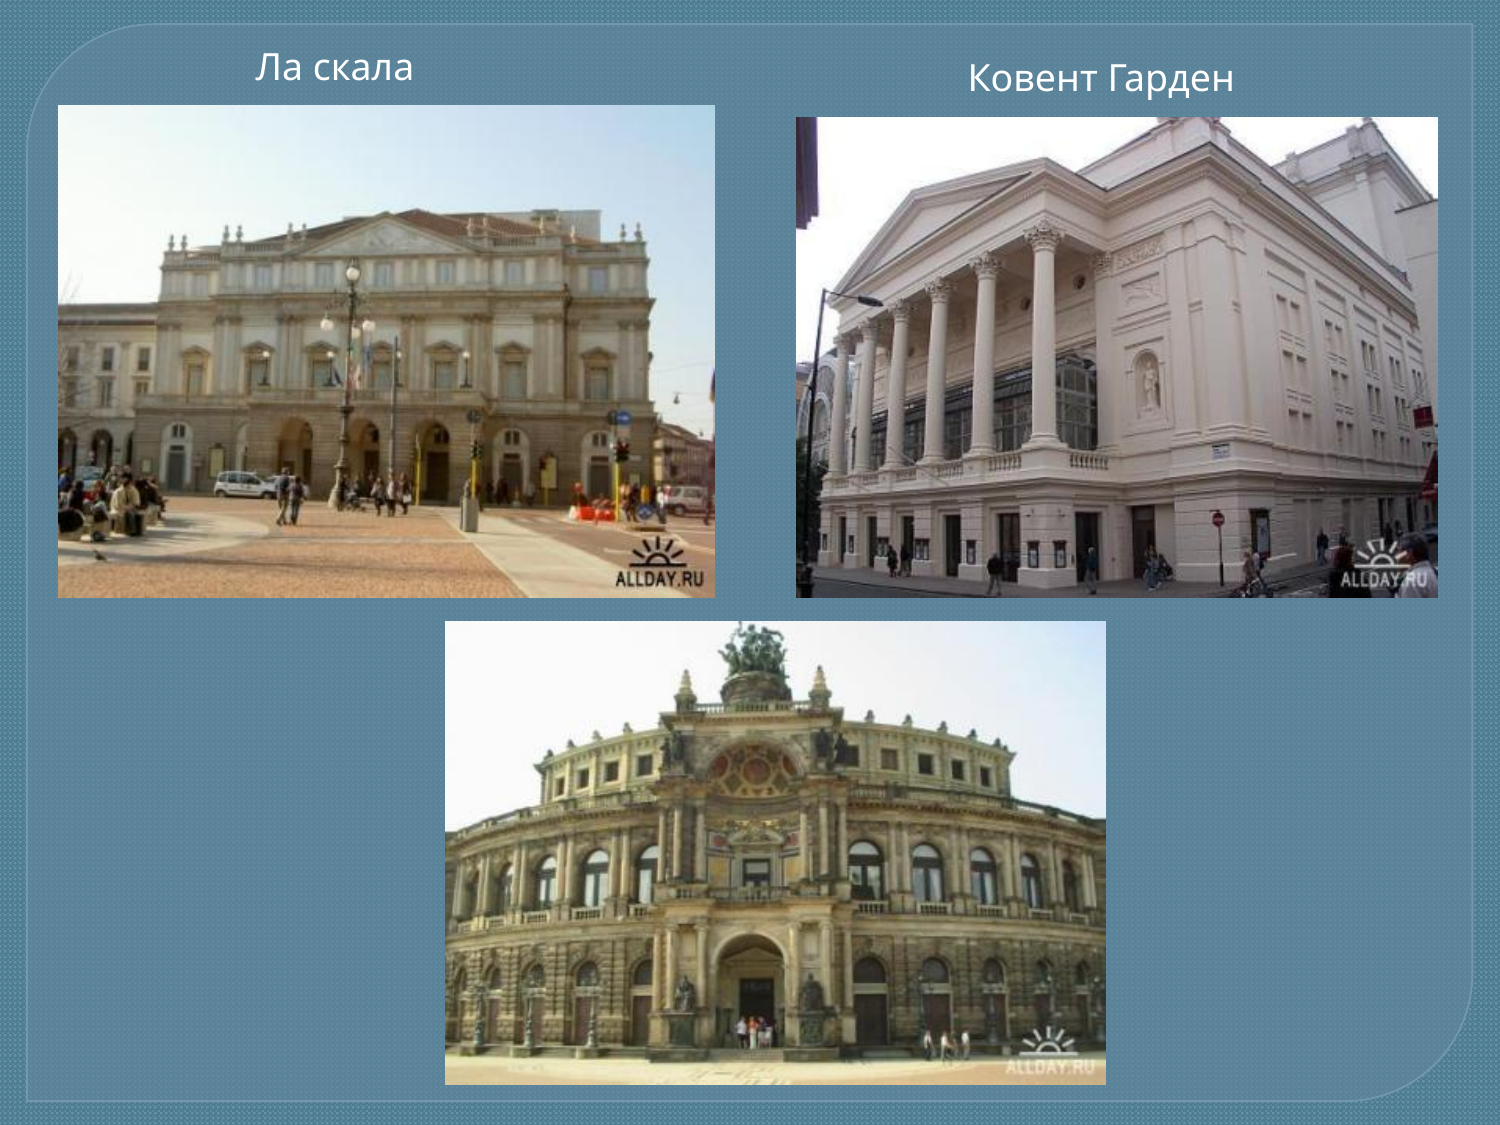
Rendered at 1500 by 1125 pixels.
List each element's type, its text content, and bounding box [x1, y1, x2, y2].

text_box Ла скала [240, 35, 430, 95]
picture [445, 620, 1106, 1085]
text_box Ковент Гарден [952, 46, 1251, 107]
picture [58, 105, 716, 598]
picture [796, 116, 1438, 598]
